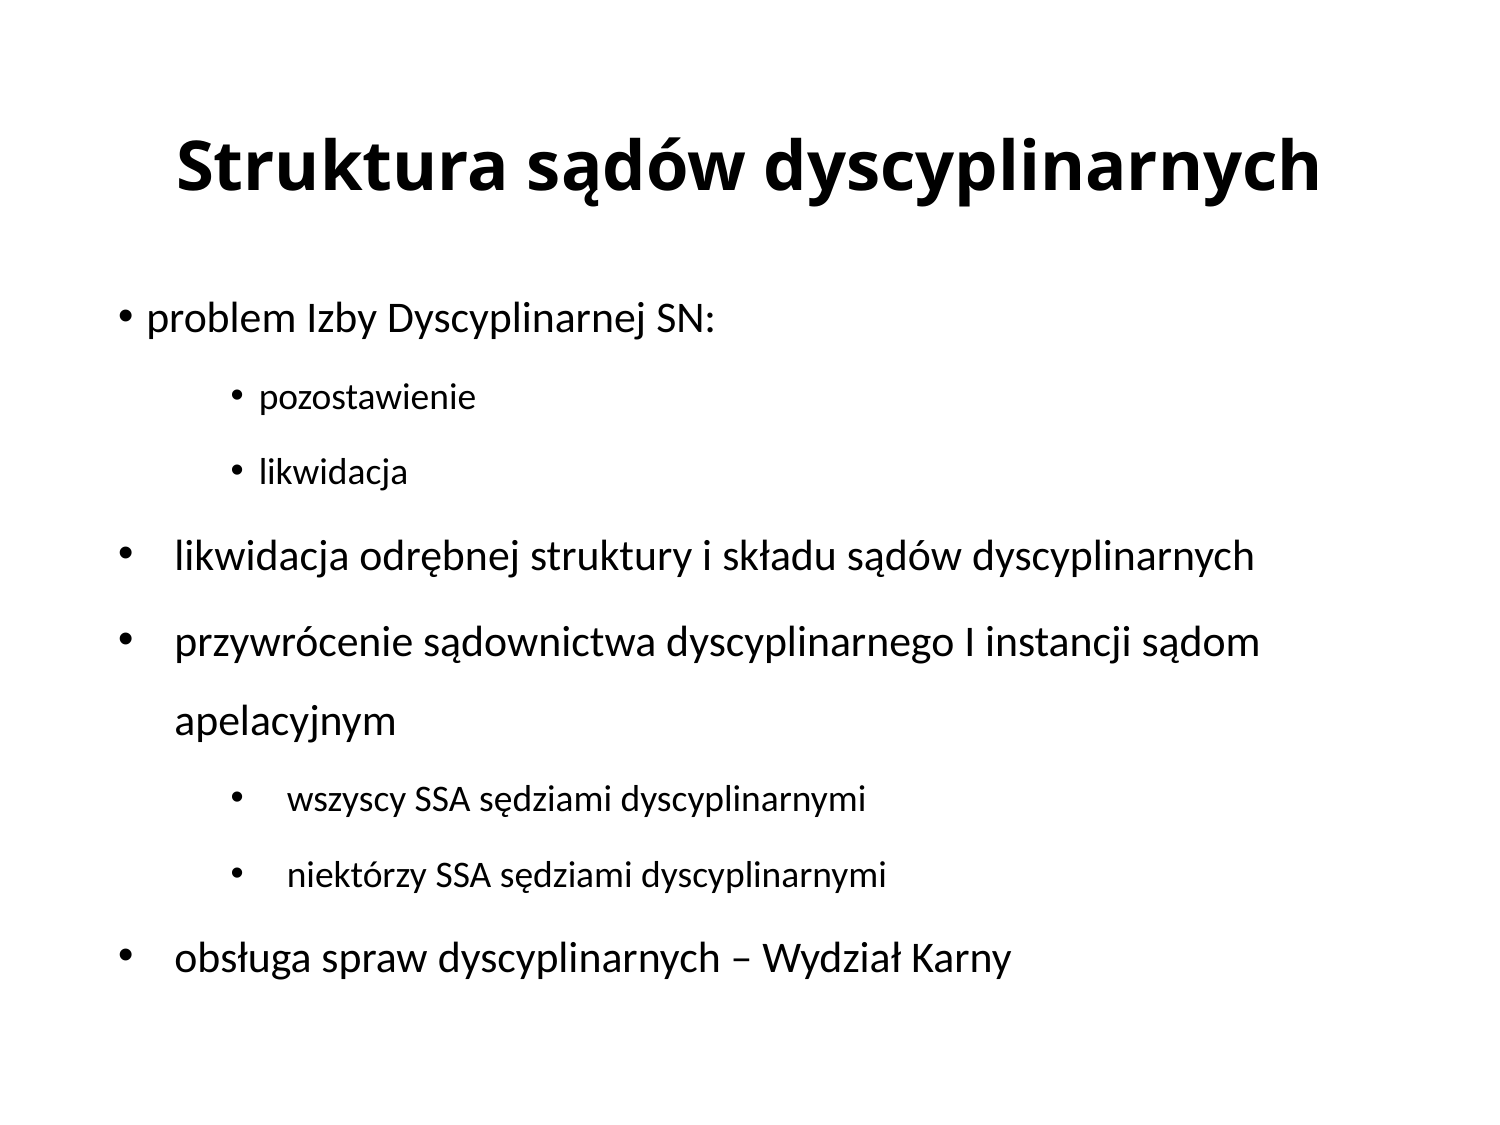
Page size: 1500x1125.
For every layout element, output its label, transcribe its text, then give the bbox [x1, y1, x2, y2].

list problem Izby Dyscyplinarnej SN: pozostawienie likwidacja likwidacja odrębnej struktury i składu sądów dyscyplinarnych przywrócenie sądownictwa dyscyplinarnego I instancji sądom apelacyjnym wszyscy SSA sędziami dyscyplinarnymi niektórzy SSA sędziami dyscyplinarnymi obsługa spraw dyscyplinarnych – Wydział Karny [103, 255, 1397, 1014]
title Struktura sądów dyscyplinarnych [103, 59, 1397, 255]
